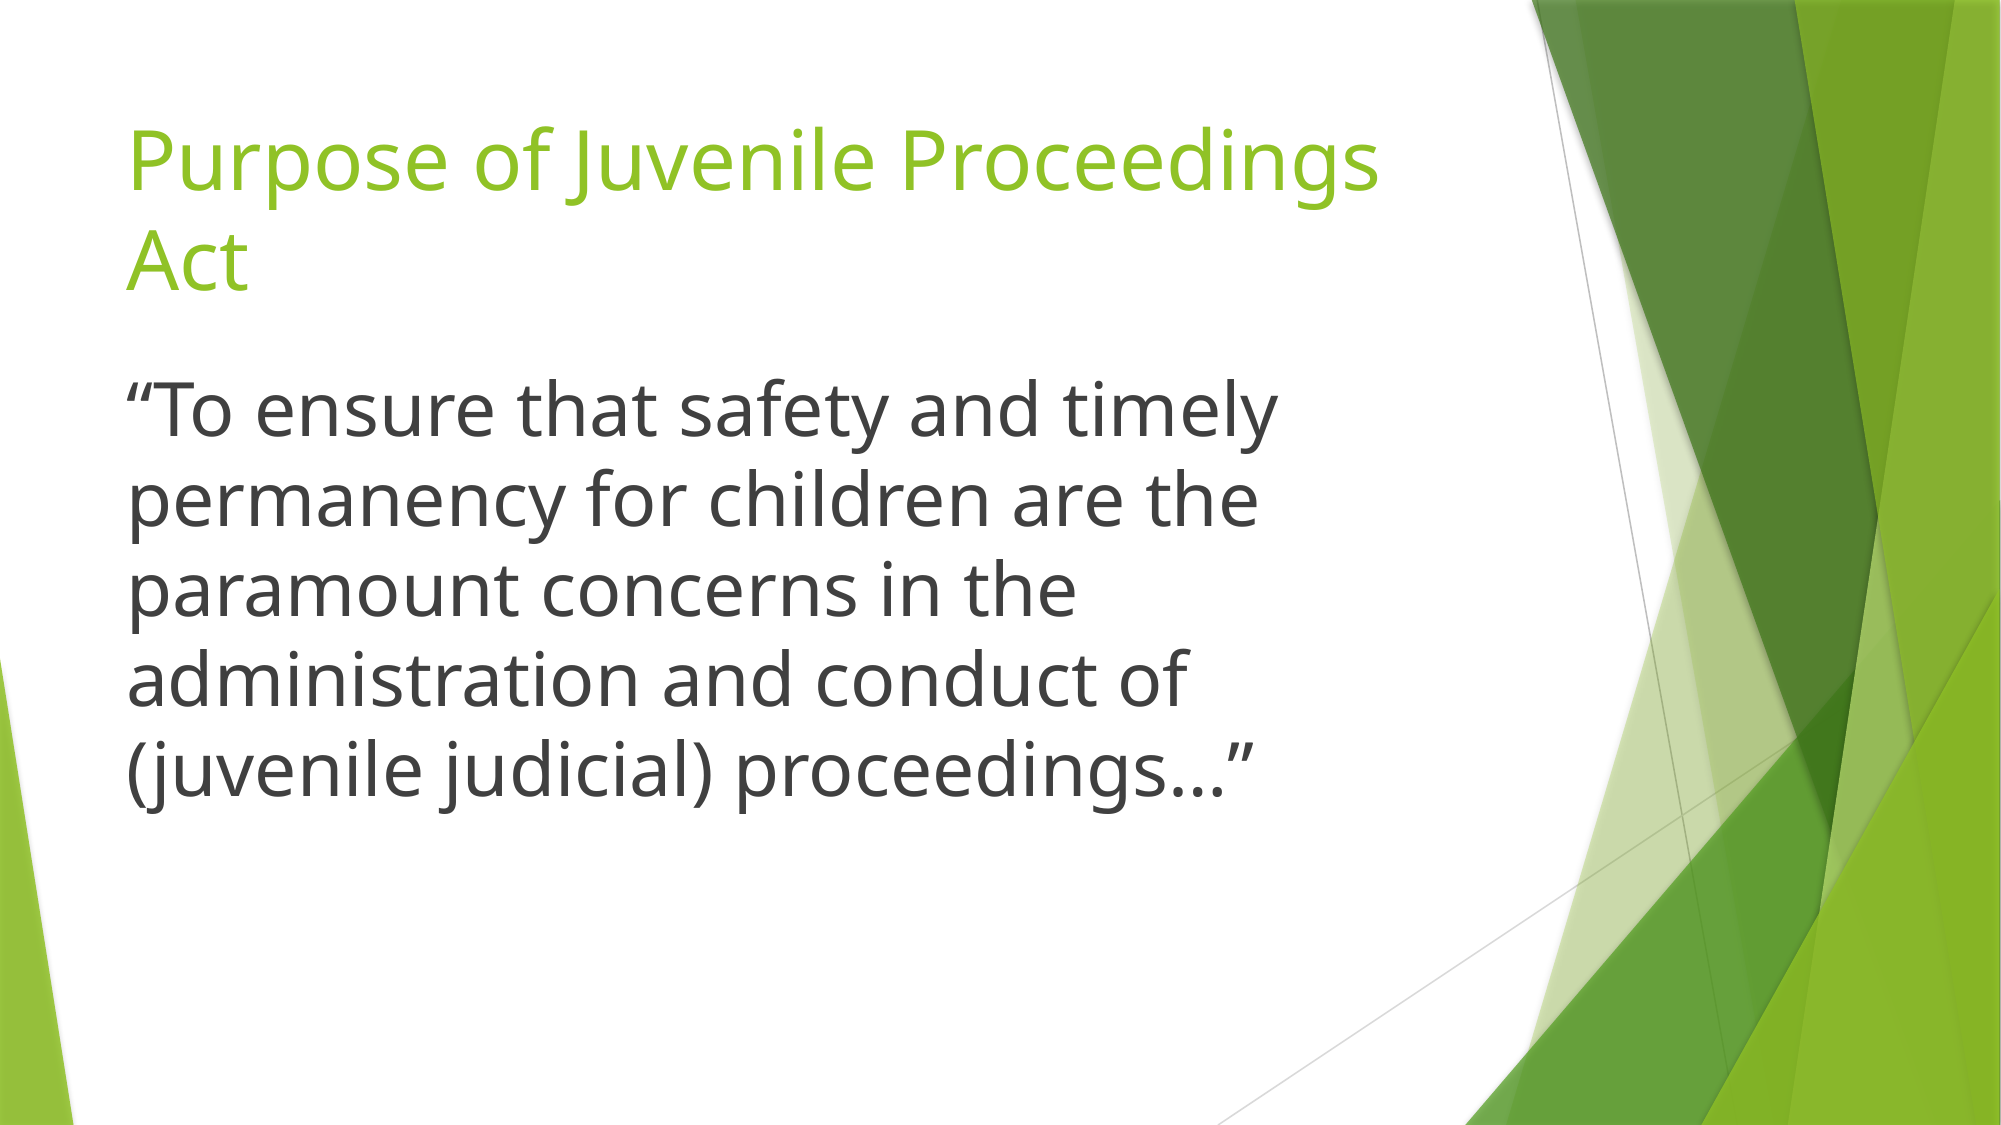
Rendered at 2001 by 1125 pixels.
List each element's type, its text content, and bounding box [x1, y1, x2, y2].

list “To ensure that safety and timely permanency for children are the paramount concerns in the administration and conduct of (juvenile judicial) proceedings…” [111, 354, 1522, 992]
title Purpose of Juvenile Proceedings Act [111, 99, 1522, 317]
